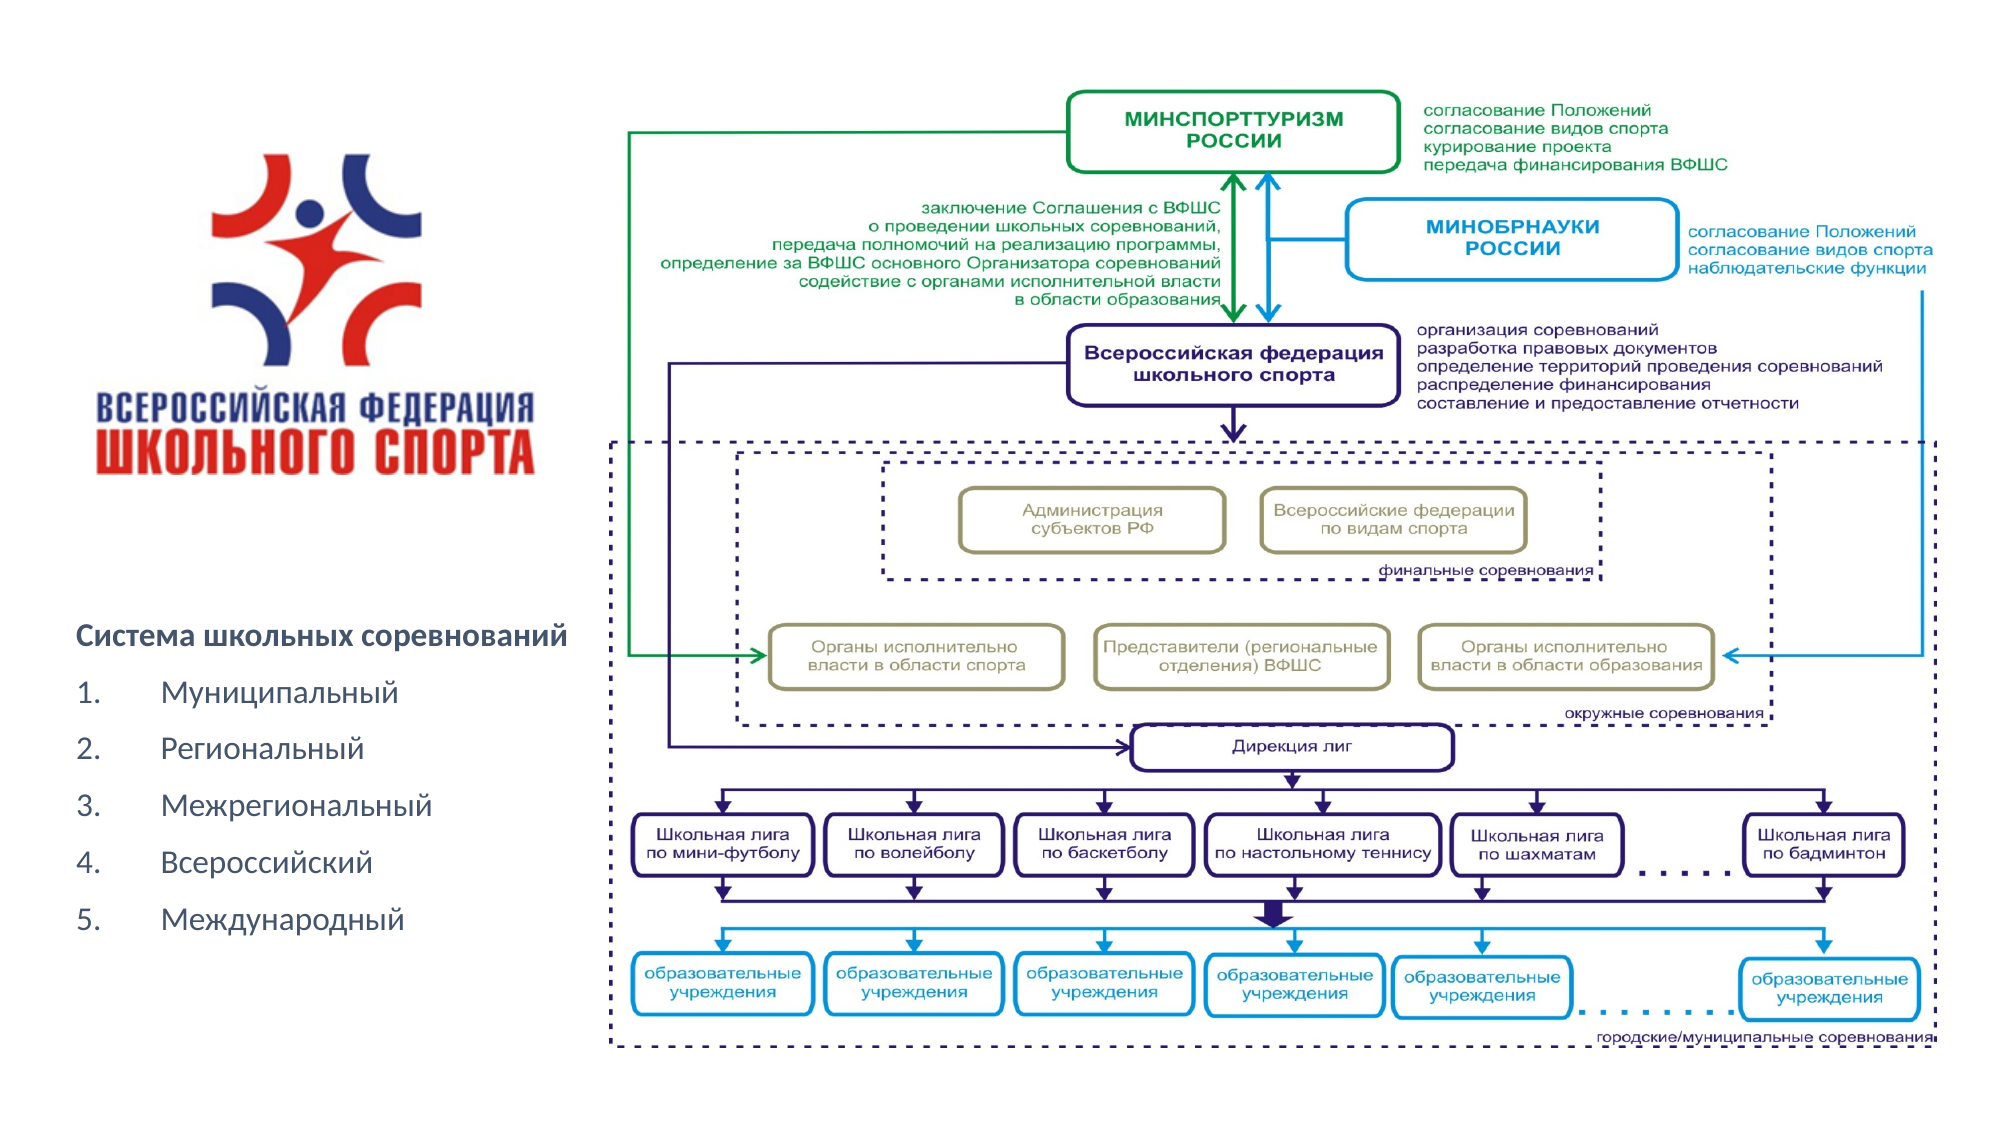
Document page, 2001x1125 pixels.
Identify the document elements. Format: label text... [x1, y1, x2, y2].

picture [89, 151, 541, 475]
picture [609, 73, 1937, 1048]
list Система школьных соревнований Муниципальный Региональный Межрегиональный Всероссийский Международный [61, 610, 609, 869]
